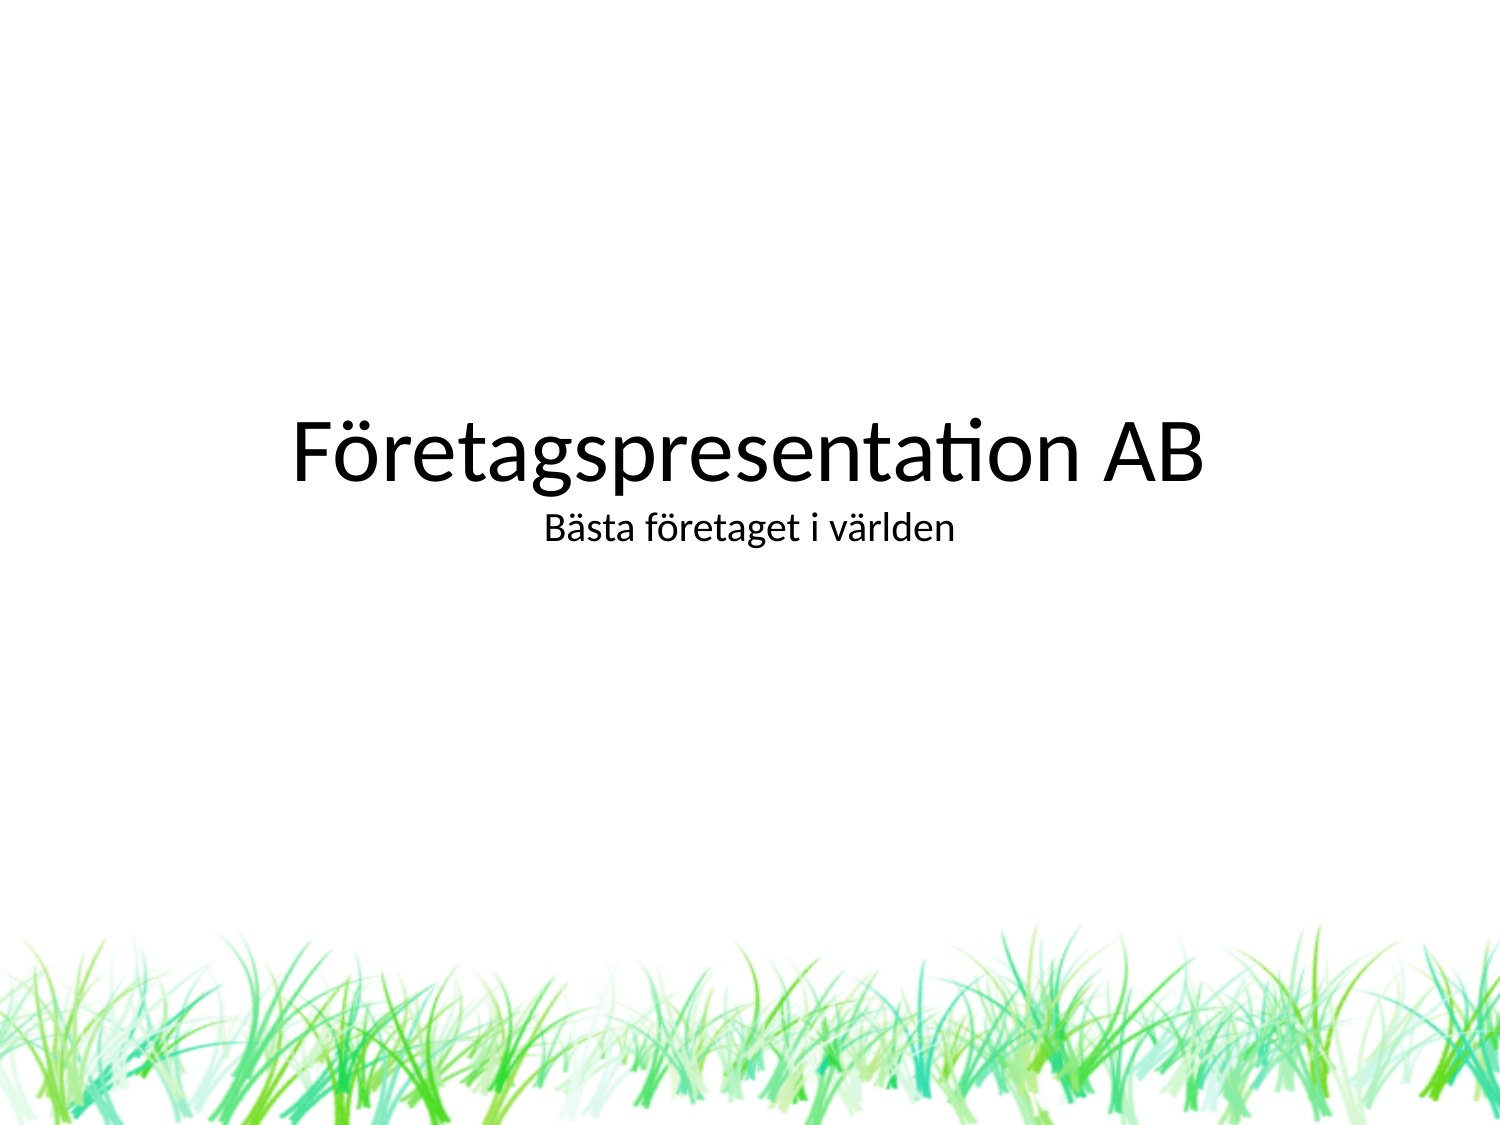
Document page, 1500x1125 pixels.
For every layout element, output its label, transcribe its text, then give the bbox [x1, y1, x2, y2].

picture [0, 924, 1500, 1125]
title Företagspresentation AB Bästa företaget i världen [112, 349, 1388, 591]
